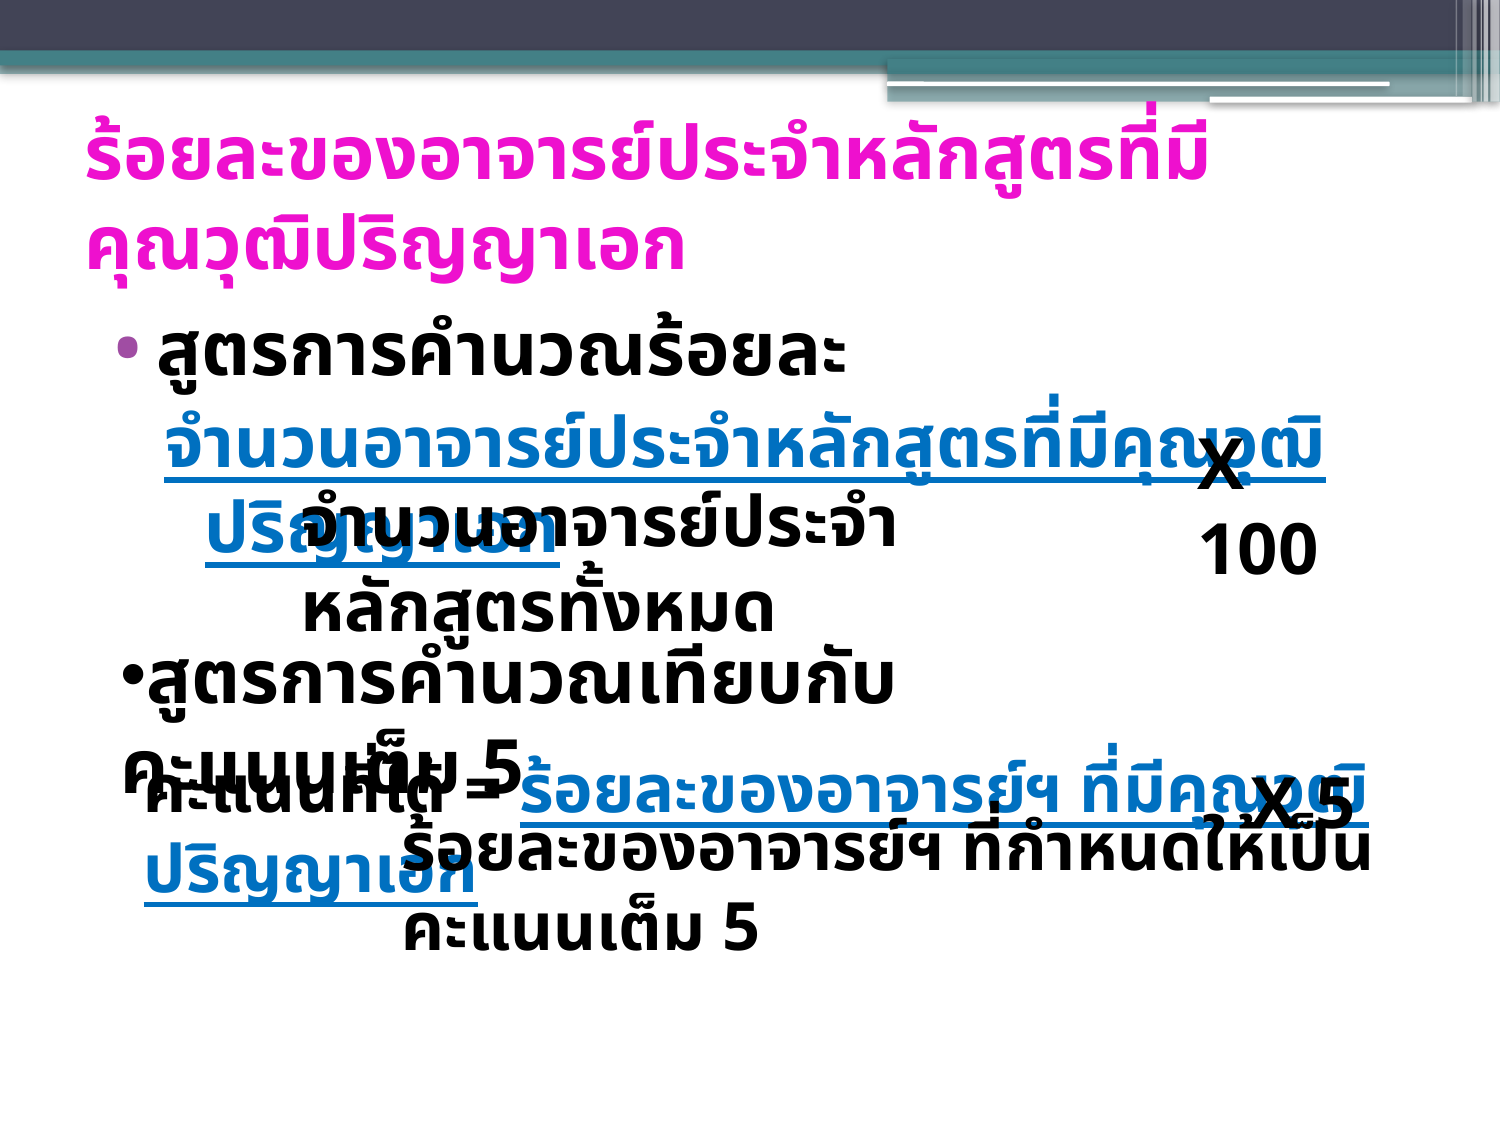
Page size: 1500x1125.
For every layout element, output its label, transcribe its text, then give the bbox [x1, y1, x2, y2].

title ร้อยละของอาจารย์ประจำหลักสูตรที่มีคุณวุฒิปริญญาเอก [70, 152, 1421, 328]
text_box สูตรการคำนวณเทียบกับคะแนนเต็ม 5 [105, 621, 1067, 816]
text_box X 5 [1160, 749, 1407, 796]
text_box X 100 [1107, 411, 1354, 597]
text_box คะแนนที่ได้ = ร้อยละของอาจารย์ฯ ที่มีคุณวุฒิปริญญาเอก [128, 738, 1407, 913]
text_box ร้อยละของอาจารย์ฯ ที่กำหนดให้เป็นคะแนนเต็ม 5 [386, 796, 1442, 972]
list สูตรการคำนวณร้อยละ จำนวนอาจารย์ประจำหลักสูตรที่มีคุณวุฒิปริญญาเอก [82, 292, 1432, 1003]
text_box จำนวนอาจารย์ประจำหลักสูตรทั้งหมด [210, 468, 1137, 654]
